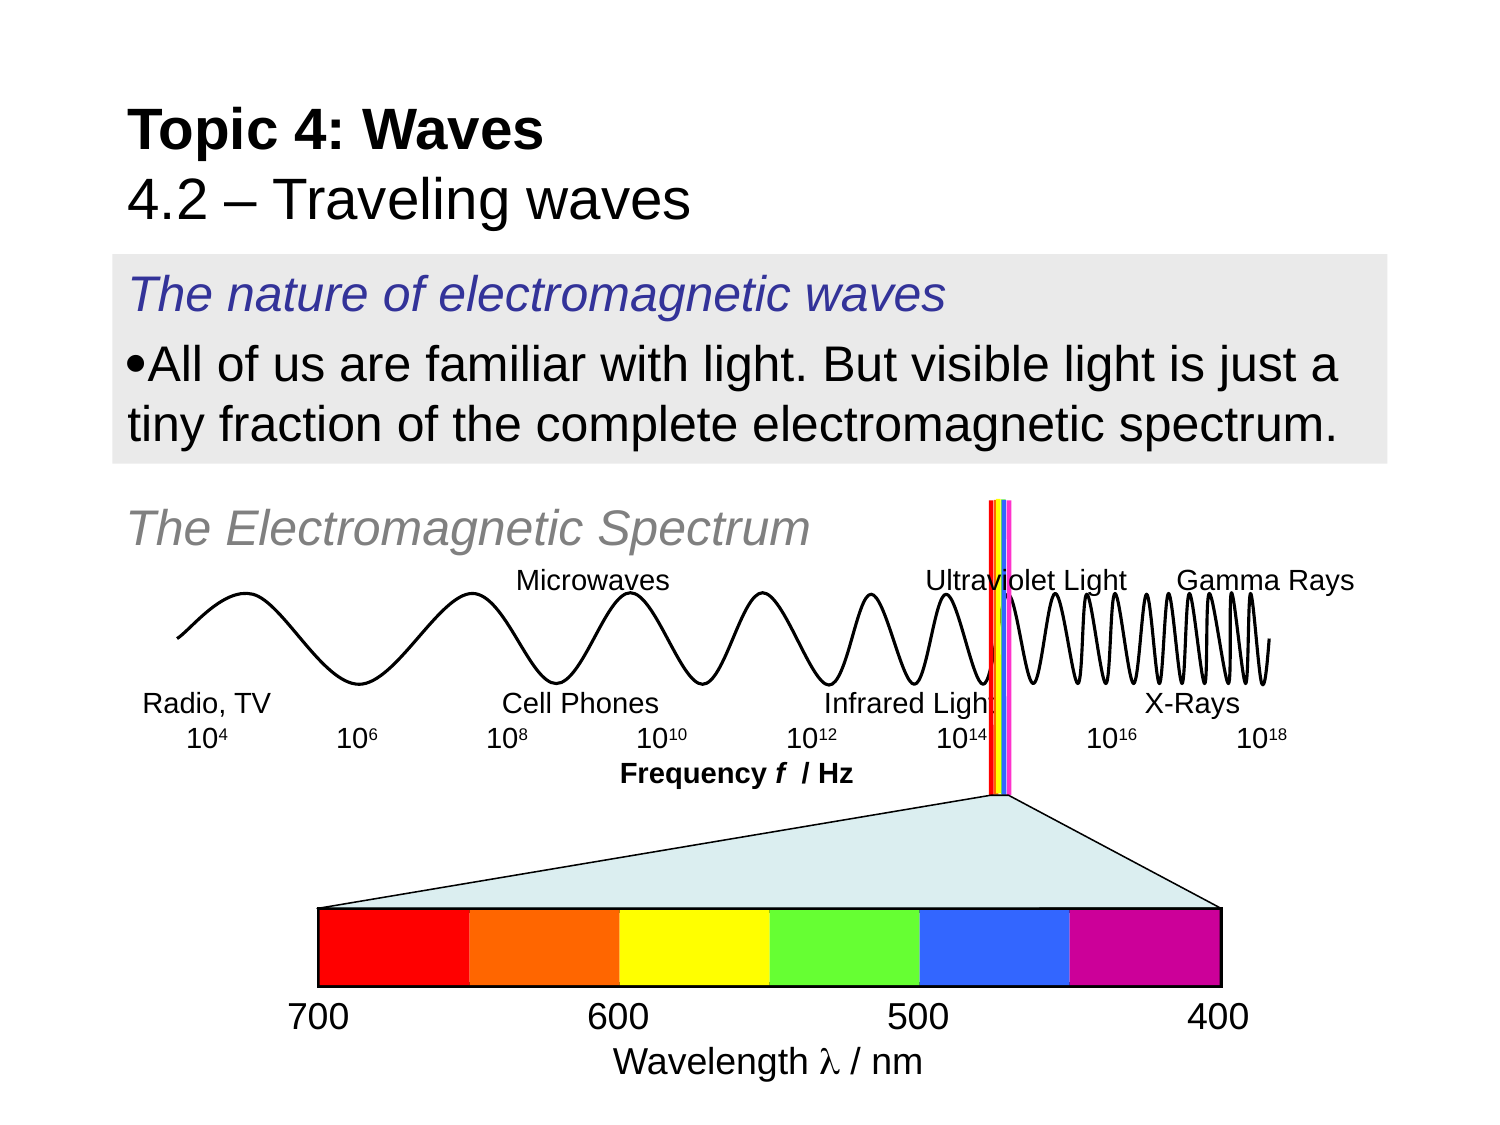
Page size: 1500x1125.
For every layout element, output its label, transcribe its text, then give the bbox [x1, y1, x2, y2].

text_box [177, 604, 991, 676]
text_box [992, 638, 996, 663]
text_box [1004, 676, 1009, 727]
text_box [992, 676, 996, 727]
text_box Radio, TV Cell Phones Infrared Light X-Rays [127, 676, 991, 727]
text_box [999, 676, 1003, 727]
text_box Radio, TV Cell Phones Infrared Light X-Rays [1010, 676, 1411, 727]
text_box 700 600 500 400 Wavelength  / nm [272, 985, 1265, 1090]
text_box 104 106 108 1010 1012 1014 1016 1018 Frequency f / Hz [1010, 727, 1379, 797]
text_box 104 106 108 1010 1012 1014 1016 1018 Frequency f / Hz [95, 712, 991, 797]
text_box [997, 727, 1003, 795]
text_box [1010, 604, 1270, 676]
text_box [319, 909, 1220, 986]
text_box [999, 604, 1003, 639]
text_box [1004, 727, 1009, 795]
title Topic 4: Waves 4.2 – Traveling waves [112, 87, 1388, 235]
text_box The Electromagnetic Spectrum [110, 487, 827, 563]
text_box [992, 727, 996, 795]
text_box The nature of electromagnetic waves All of us are familiar with light. But visible light is just a tiny fraction of the complete electromagnetic spectrum. [112, 254, 1388, 464]
text_box [317, 795, 1221, 909]
text_box Microwaves Ultraviolet Light Gamma Rays [138, 553, 1422, 604]
text_box [1004, 604, 1009, 639]
